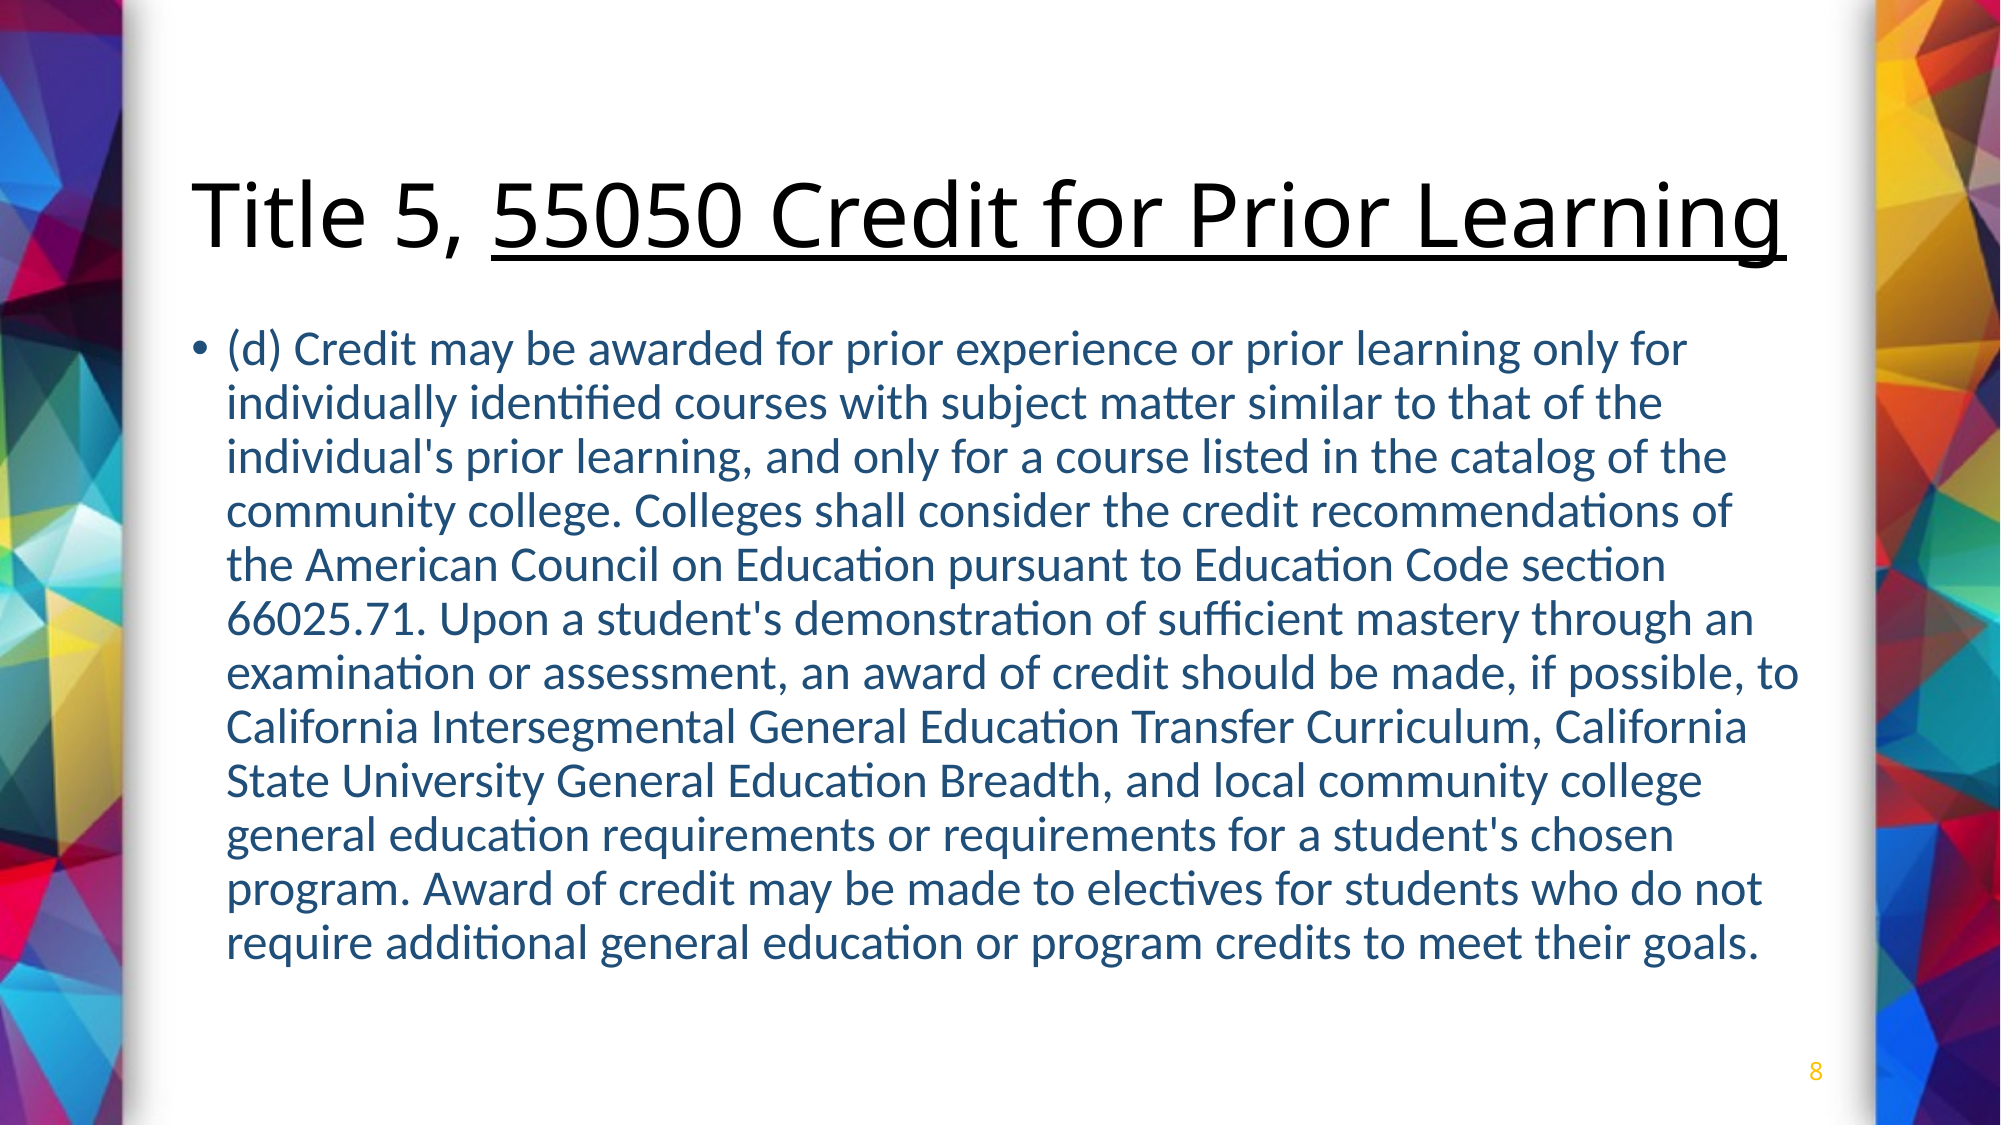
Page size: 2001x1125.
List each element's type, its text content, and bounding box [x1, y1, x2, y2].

title Title 5, 55050 Credit for Prior Learning [176, 59, 1827, 278]
list (d) Credit may be awarded for prior experience or prior learning only for individually identified courses with subject matter similar to that of the individual's prior learning, and only for a course listed in the catalog of the community college. Colleges shall consider the credit recommendations of the American Council on Education pursuant to Education Code section 66025.71. Upon a student's demonstration of sufficient mastery through an examination or assessment, an award of credit should be made, if possible, to California Intersegmental General Education Transfer Curriculum, California State University General Education Breadth, and local community college general education requirements or requirements for a student's chosen program. Award of credit may be made to electives for students who do not require additional general education or program credits to meet their goals. [176, 315, 1827, 1029]
